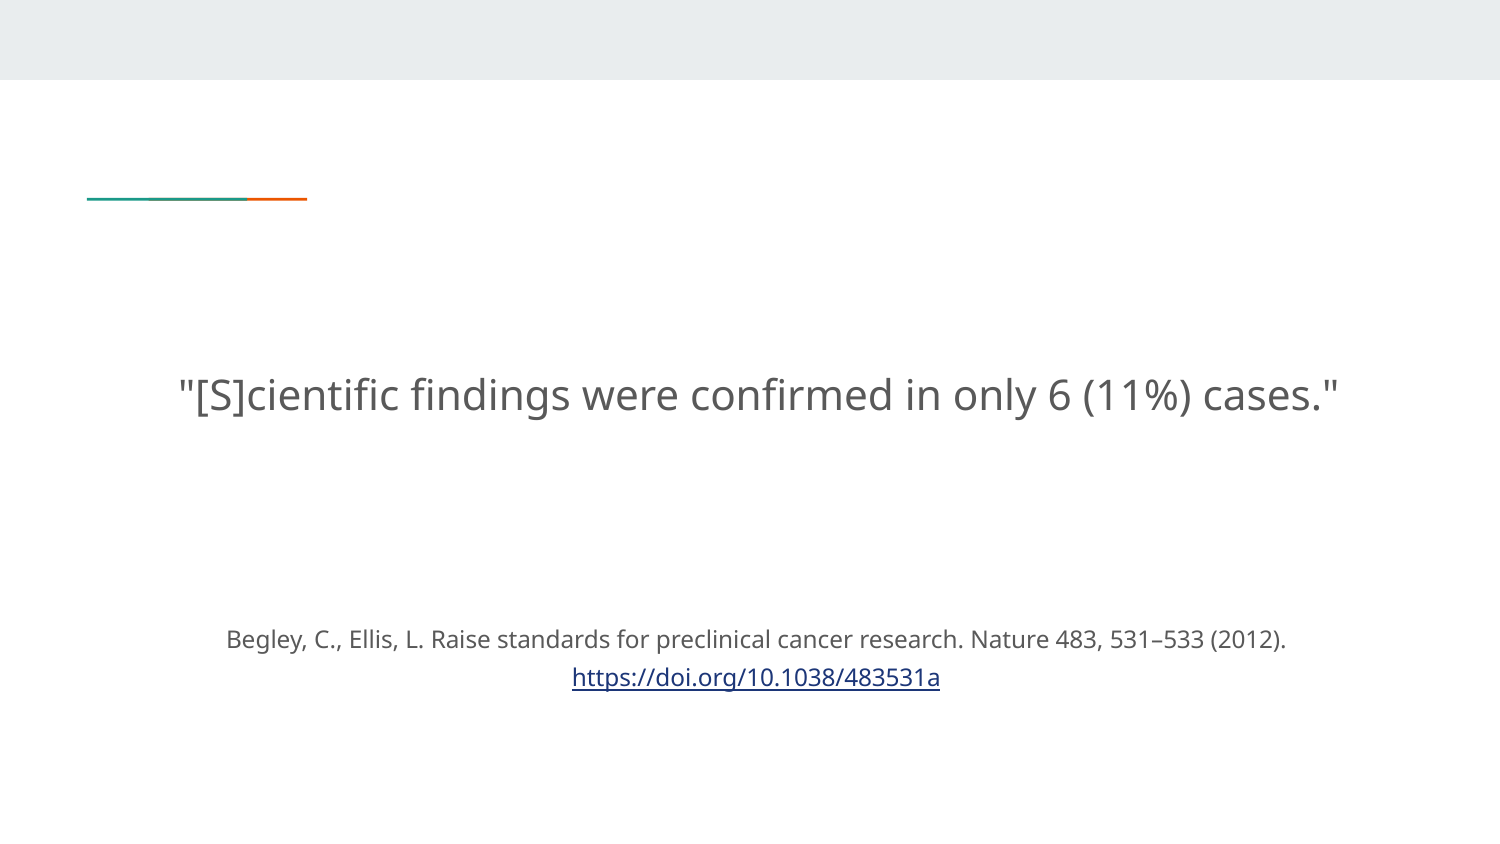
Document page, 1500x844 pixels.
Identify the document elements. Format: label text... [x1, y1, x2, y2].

list "[S]cientific findings were confirmed in only 6 (11%) cases." Begley, C., Ellis, L. Raise standards for preclinical cancer research. Nature 483, 531–533 (2012). https://doi.org/10.1038/483531a [119, 341, 1381, 712]
